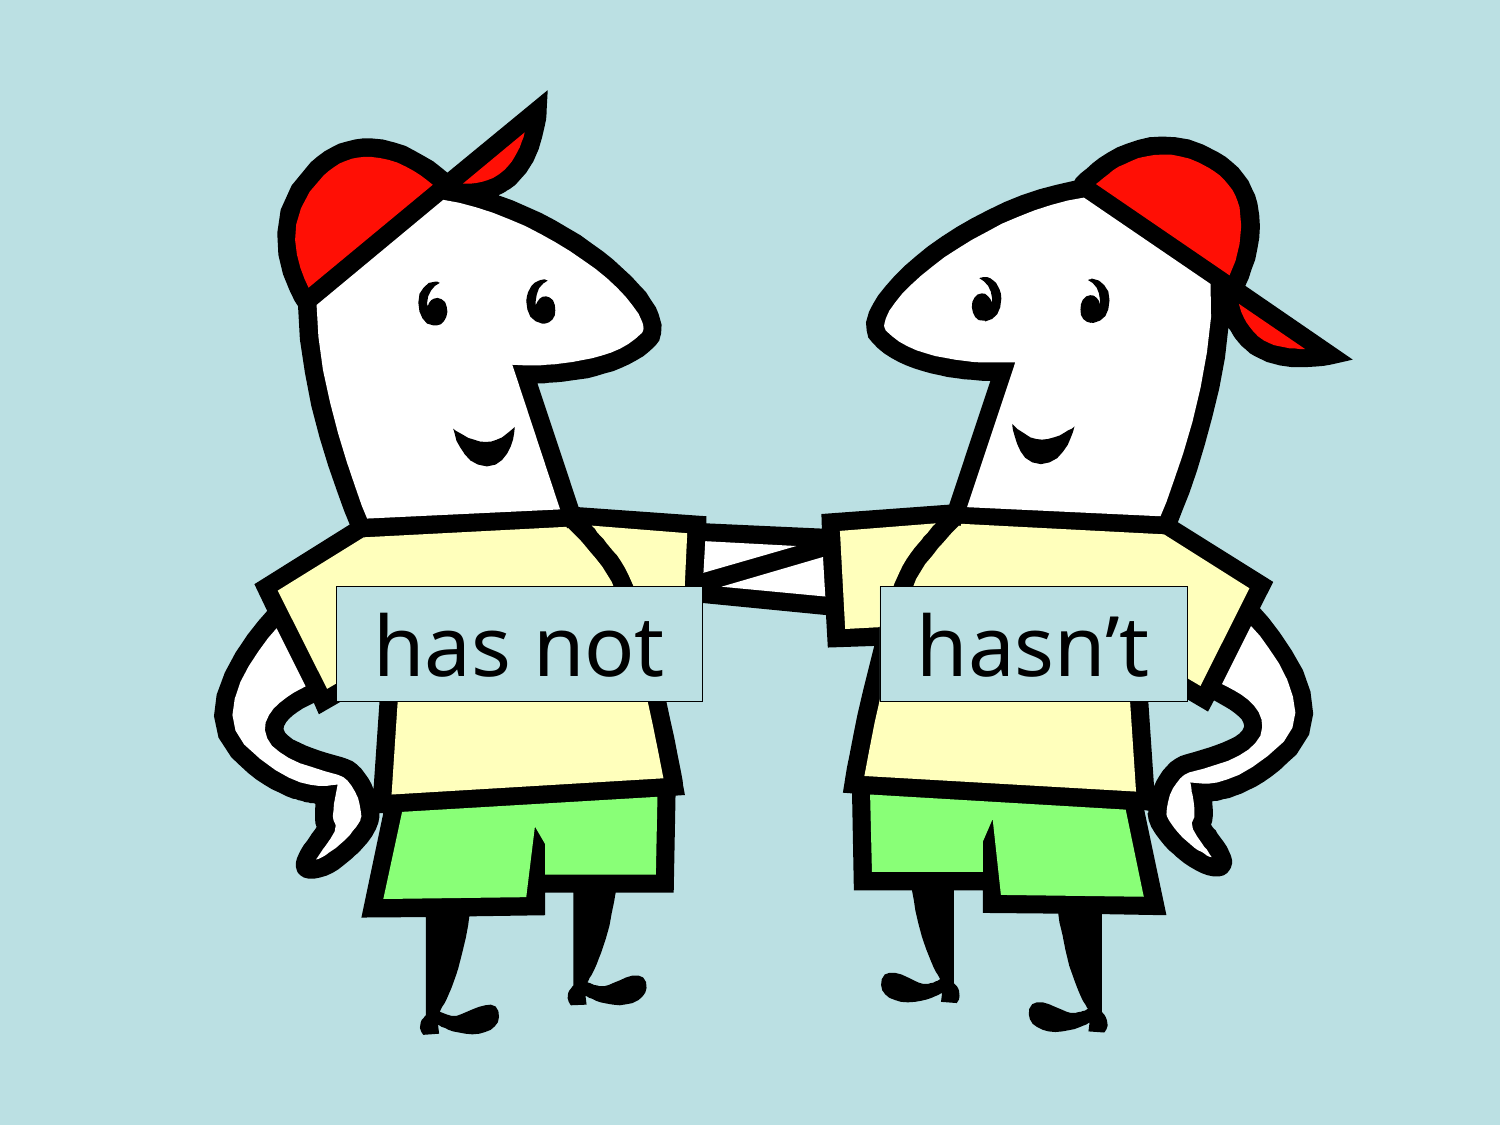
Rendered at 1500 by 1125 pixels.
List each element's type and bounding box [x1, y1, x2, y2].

picture [182, 89, 1353, 1037]
